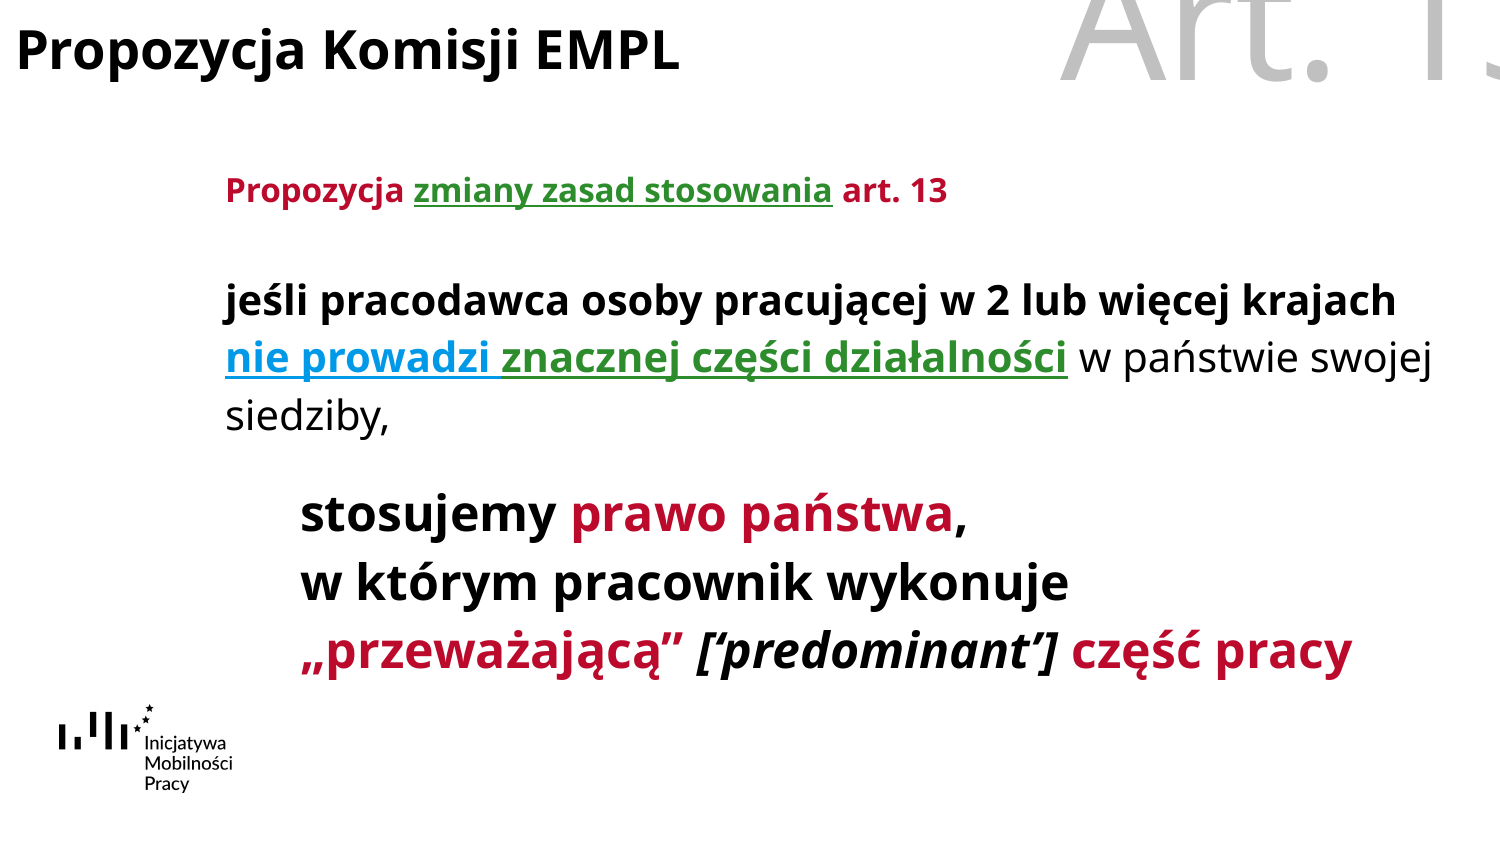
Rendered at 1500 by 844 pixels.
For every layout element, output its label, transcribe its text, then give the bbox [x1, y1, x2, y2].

text_box Propozycja Komisji EMPL [0, 0, 1130, 174]
picture [59, 703, 232, 793]
list Propozycja zmiany zasad stosowania art. 13 jeśli pracodawca osoby pracującej w 2 lub więcej krajach nie prowadzi znacznej części działalności w państwie swojej siedziby, stosujemy prawo państwa, w którym pracownik wykonuje „przeważającą” [‘predominant’] część pracy [210, 148, 1466, 784]
text_box Art. 13 [1045, 0, 1500, 148]
